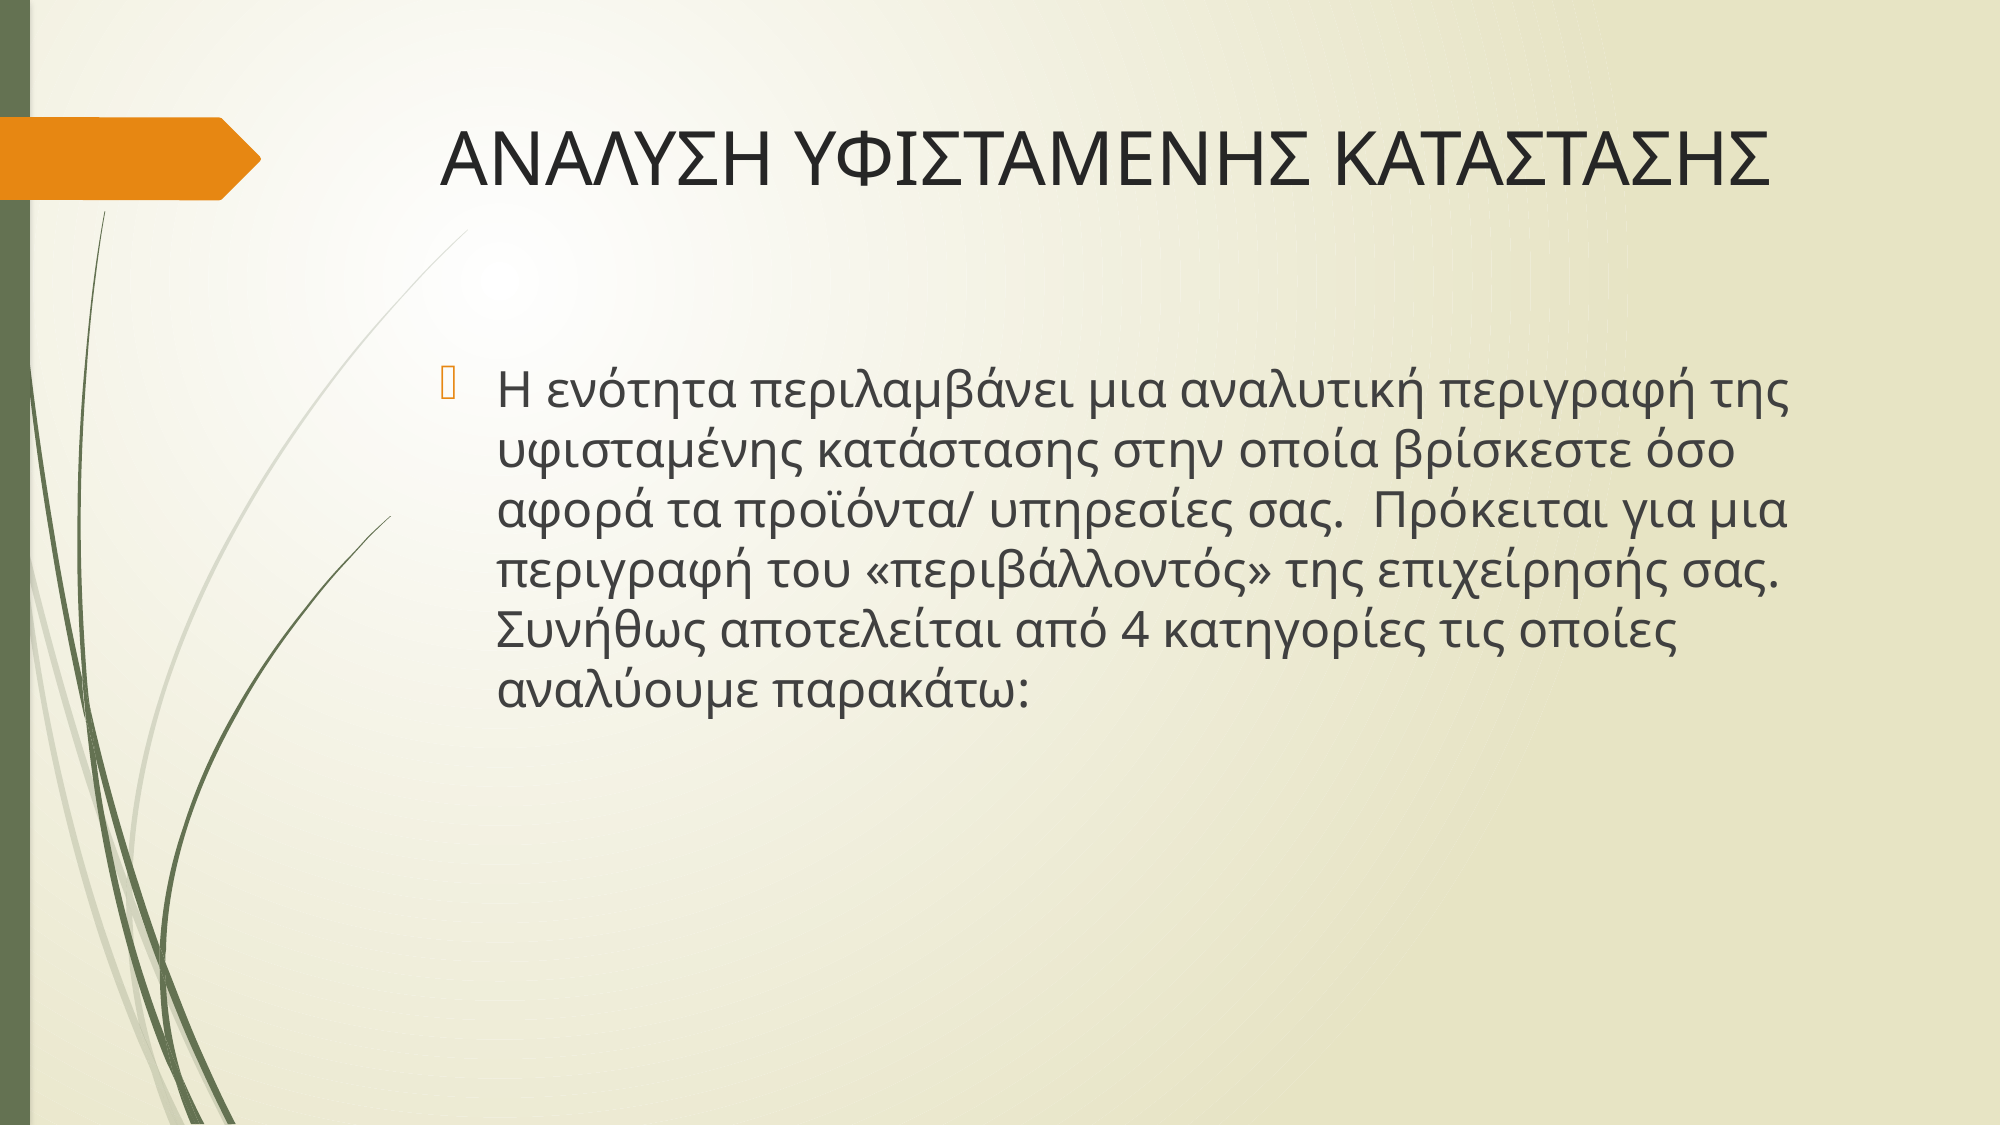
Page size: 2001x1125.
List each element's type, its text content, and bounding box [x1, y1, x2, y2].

list Η ενότητα περιλαμβάνει μια αναλυτική περιγραφή της υφισταμένης κατάστασης στην οποία βρίσκεστε όσο αφορά τα προϊόντα/ υπηρεσίες σας. Πρόκειται για μια περιγραφή του «περιβάλλοντός» της επιχείρησής σας. Συνήθως αποτελείται από 4 κατηγορίες τις οποίες αναλύουμε παρακάτω: [424, 350, 1888, 970]
title ΑΝΑΛΥΣΗ ΥΦΙΣΤΑΜΕΝΗΣ ΚΑΤΑΣΤΑΣΗΣ [425, 102, 1888, 313]
